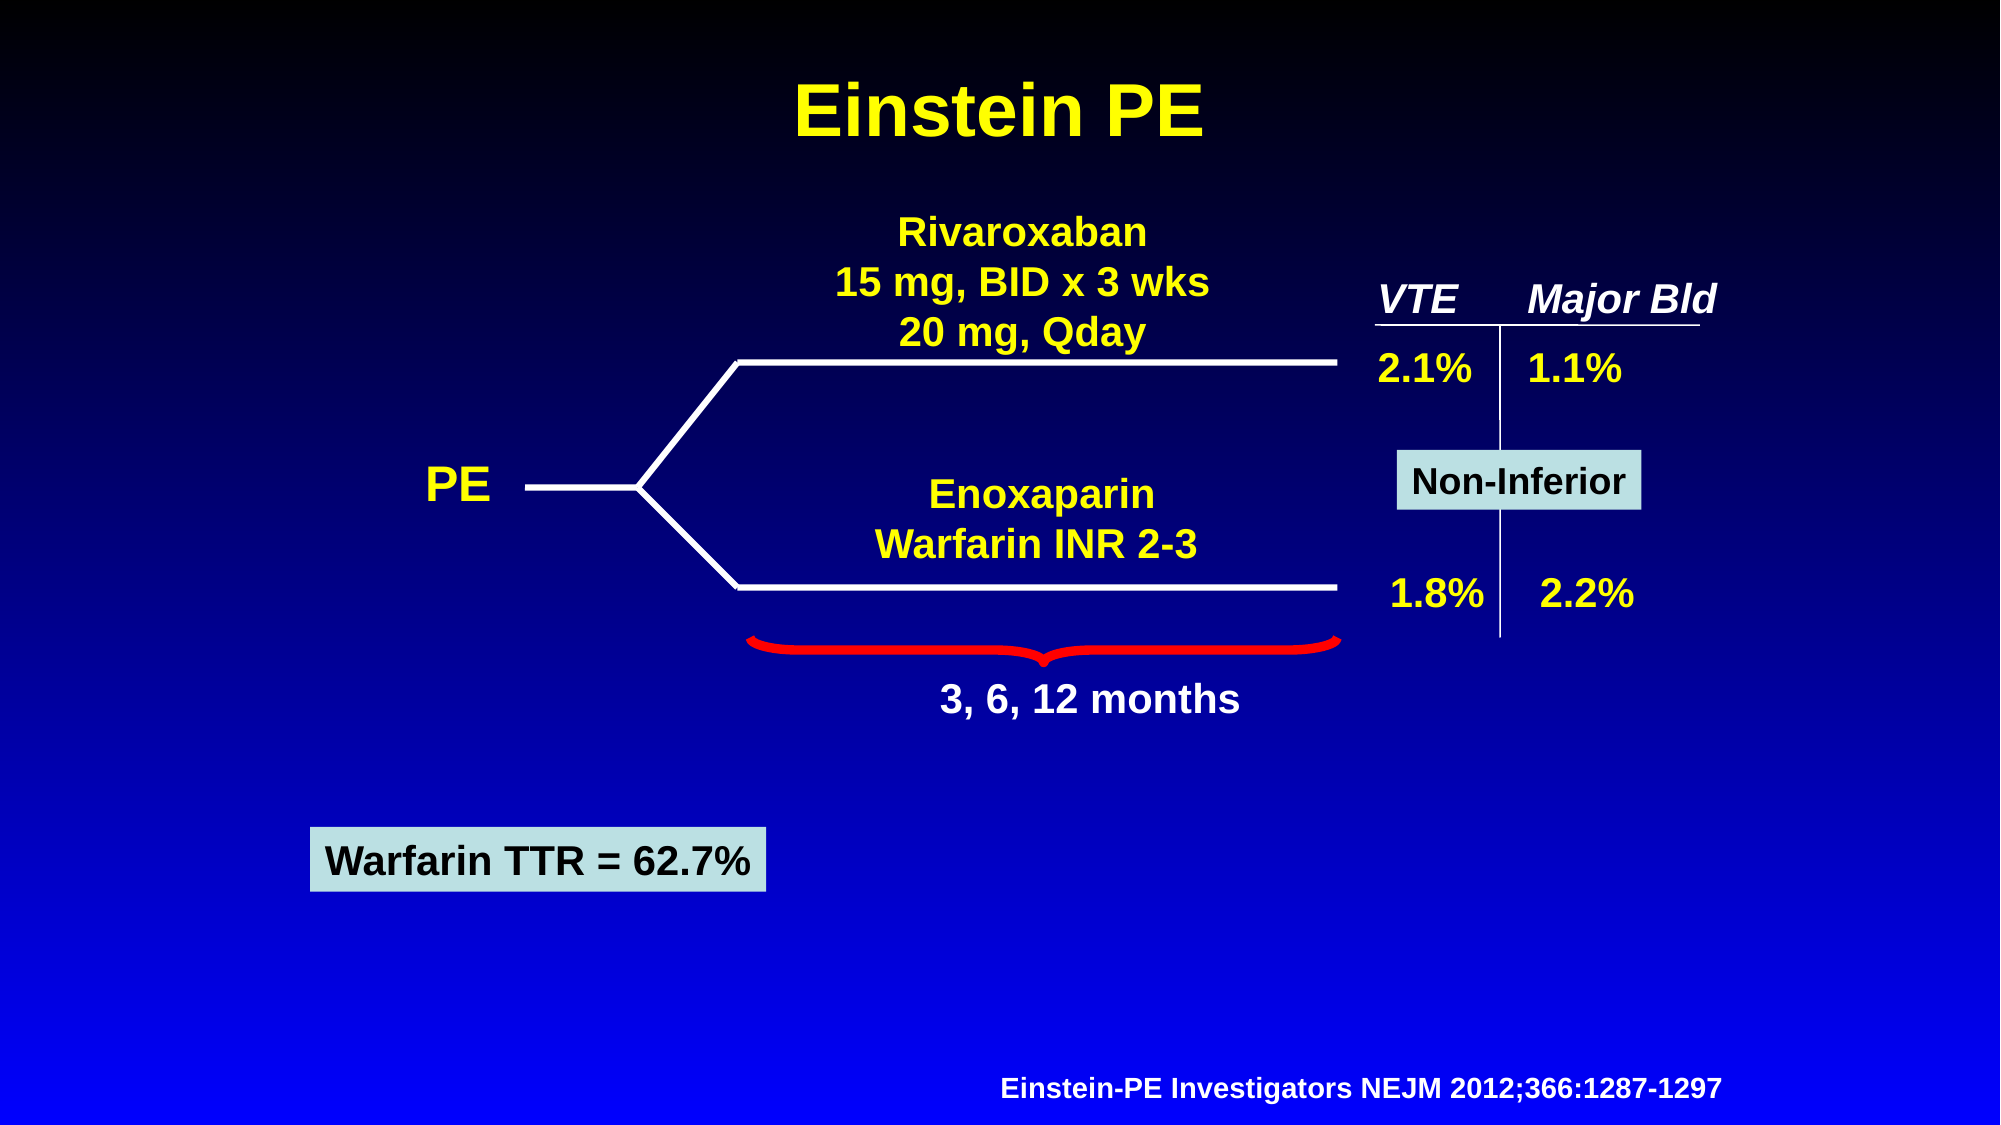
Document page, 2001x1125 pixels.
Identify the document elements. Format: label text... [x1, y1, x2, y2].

text_box 2.1% 1.1% [1362, 333, 1500, 399]
text_box Non-Inferior [1396, 449, 1642, 510]
text_box 2.1% 1.1% [1501, 333, 1638, 399]
text_box VTE Major Bld [1362, 264, 1733, 330]
text_box Rivaroxaban 15 mg, BID x 3 wks 20 mg, Qday [820, 197, 1226, 363]
title Einstein PE [324, 12, 1675, 200]
text_box [749, 637, 1338, 663]
text_box Warfarin TTR = 62.7% [310, 826, 767, 892]
text_box Enoxaparin Warfarin INR 2-3 [859, 459, 1225, 575]
text_box 1.8% 2.2% [1375, 558, 1500, 624]
text_box 3, 6, 12 months [924, 664, 1256, 730]
text_box Einstein-PE Investigators NEJM 2012;366:1287-1297 [985, 1062, 1739, 1113]
text_box 1.8% 2.2% [1501, 558, 1650, 624]
text_box PE [410, 443, 507, 519]
